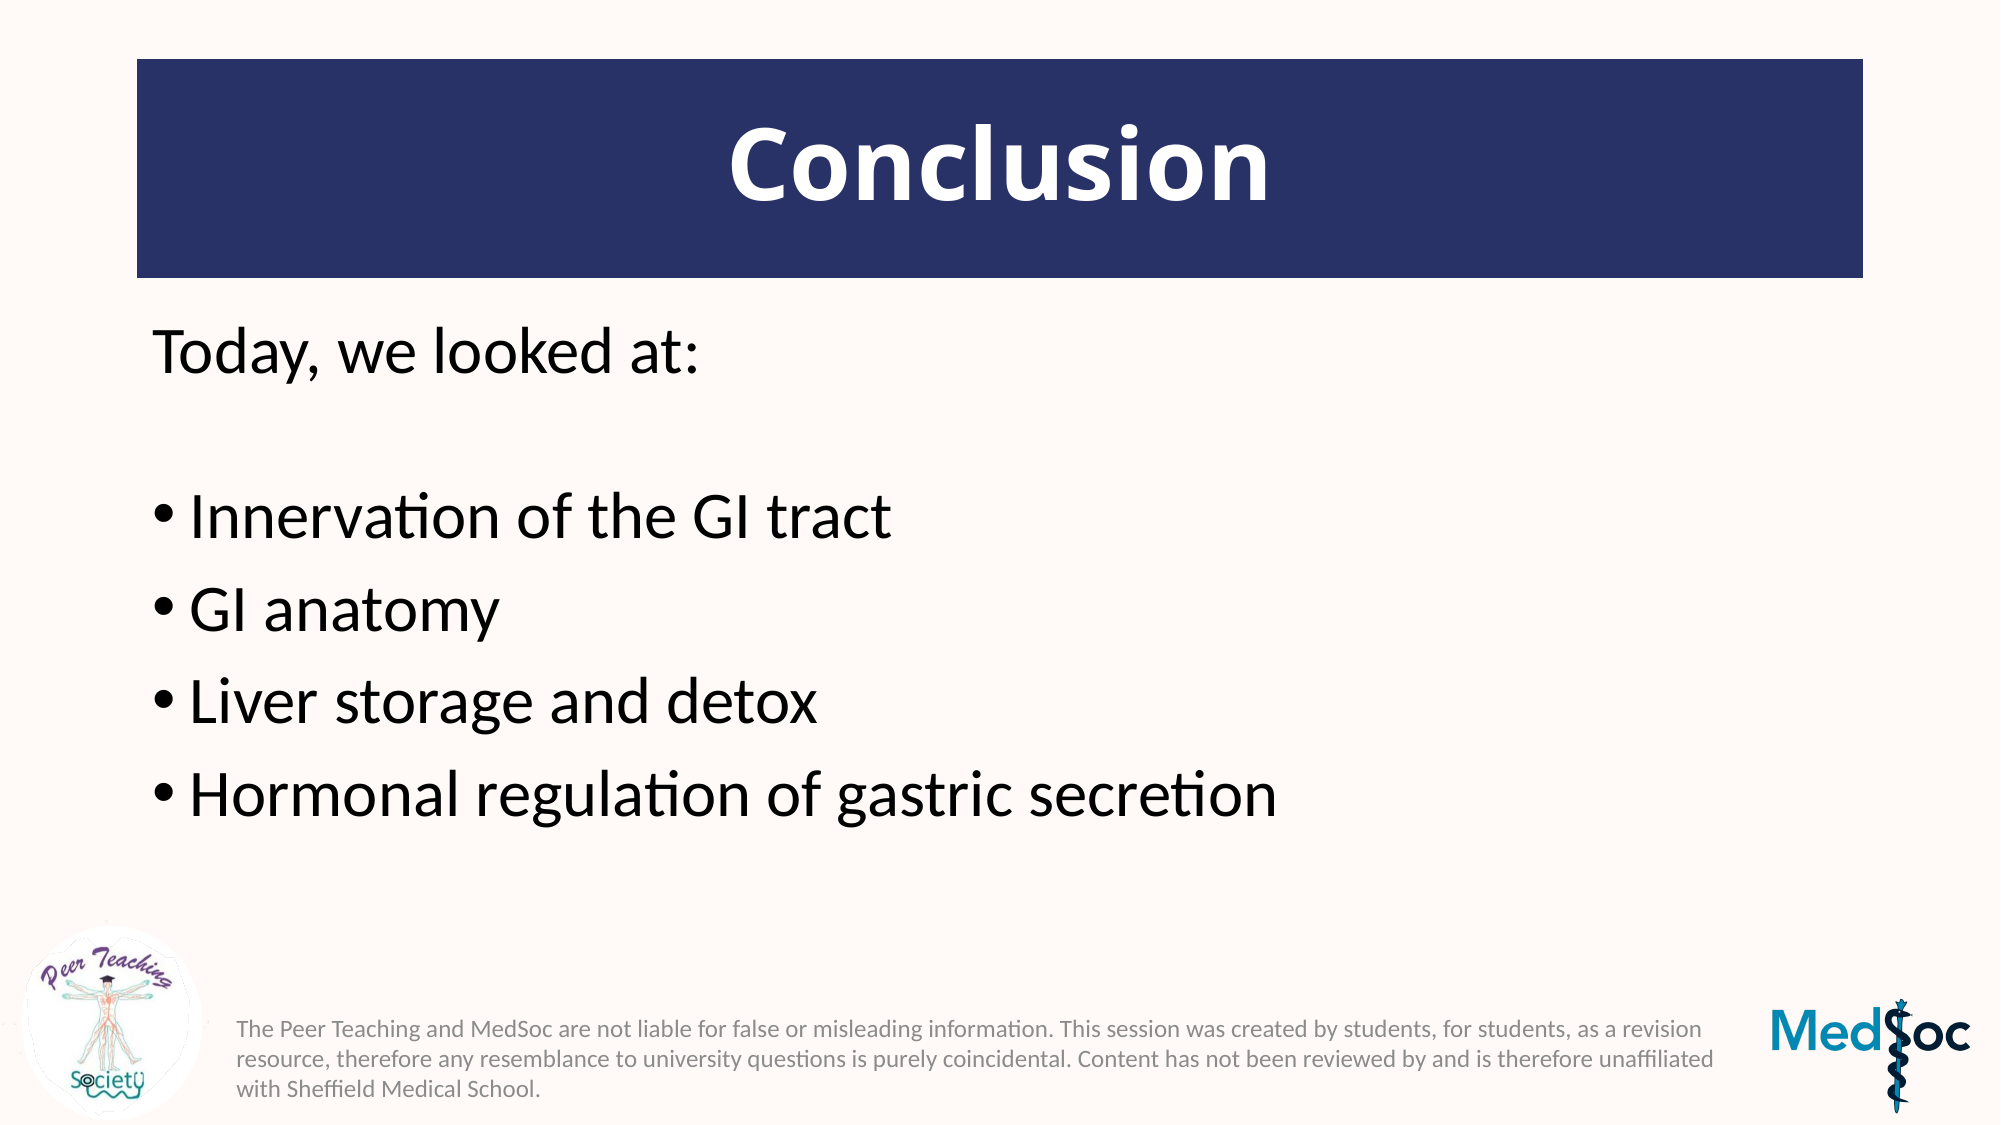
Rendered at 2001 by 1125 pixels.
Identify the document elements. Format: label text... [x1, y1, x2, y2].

title Conclusion [137, 59, 1863, 278]
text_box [0, 915, 1980, 1125]
text_box Today, we looked at: Innervation of the GI tract GI anatomy Liver storage and detox Hormonal regulation of gastric secretion [137, 308, 1863, 915]
